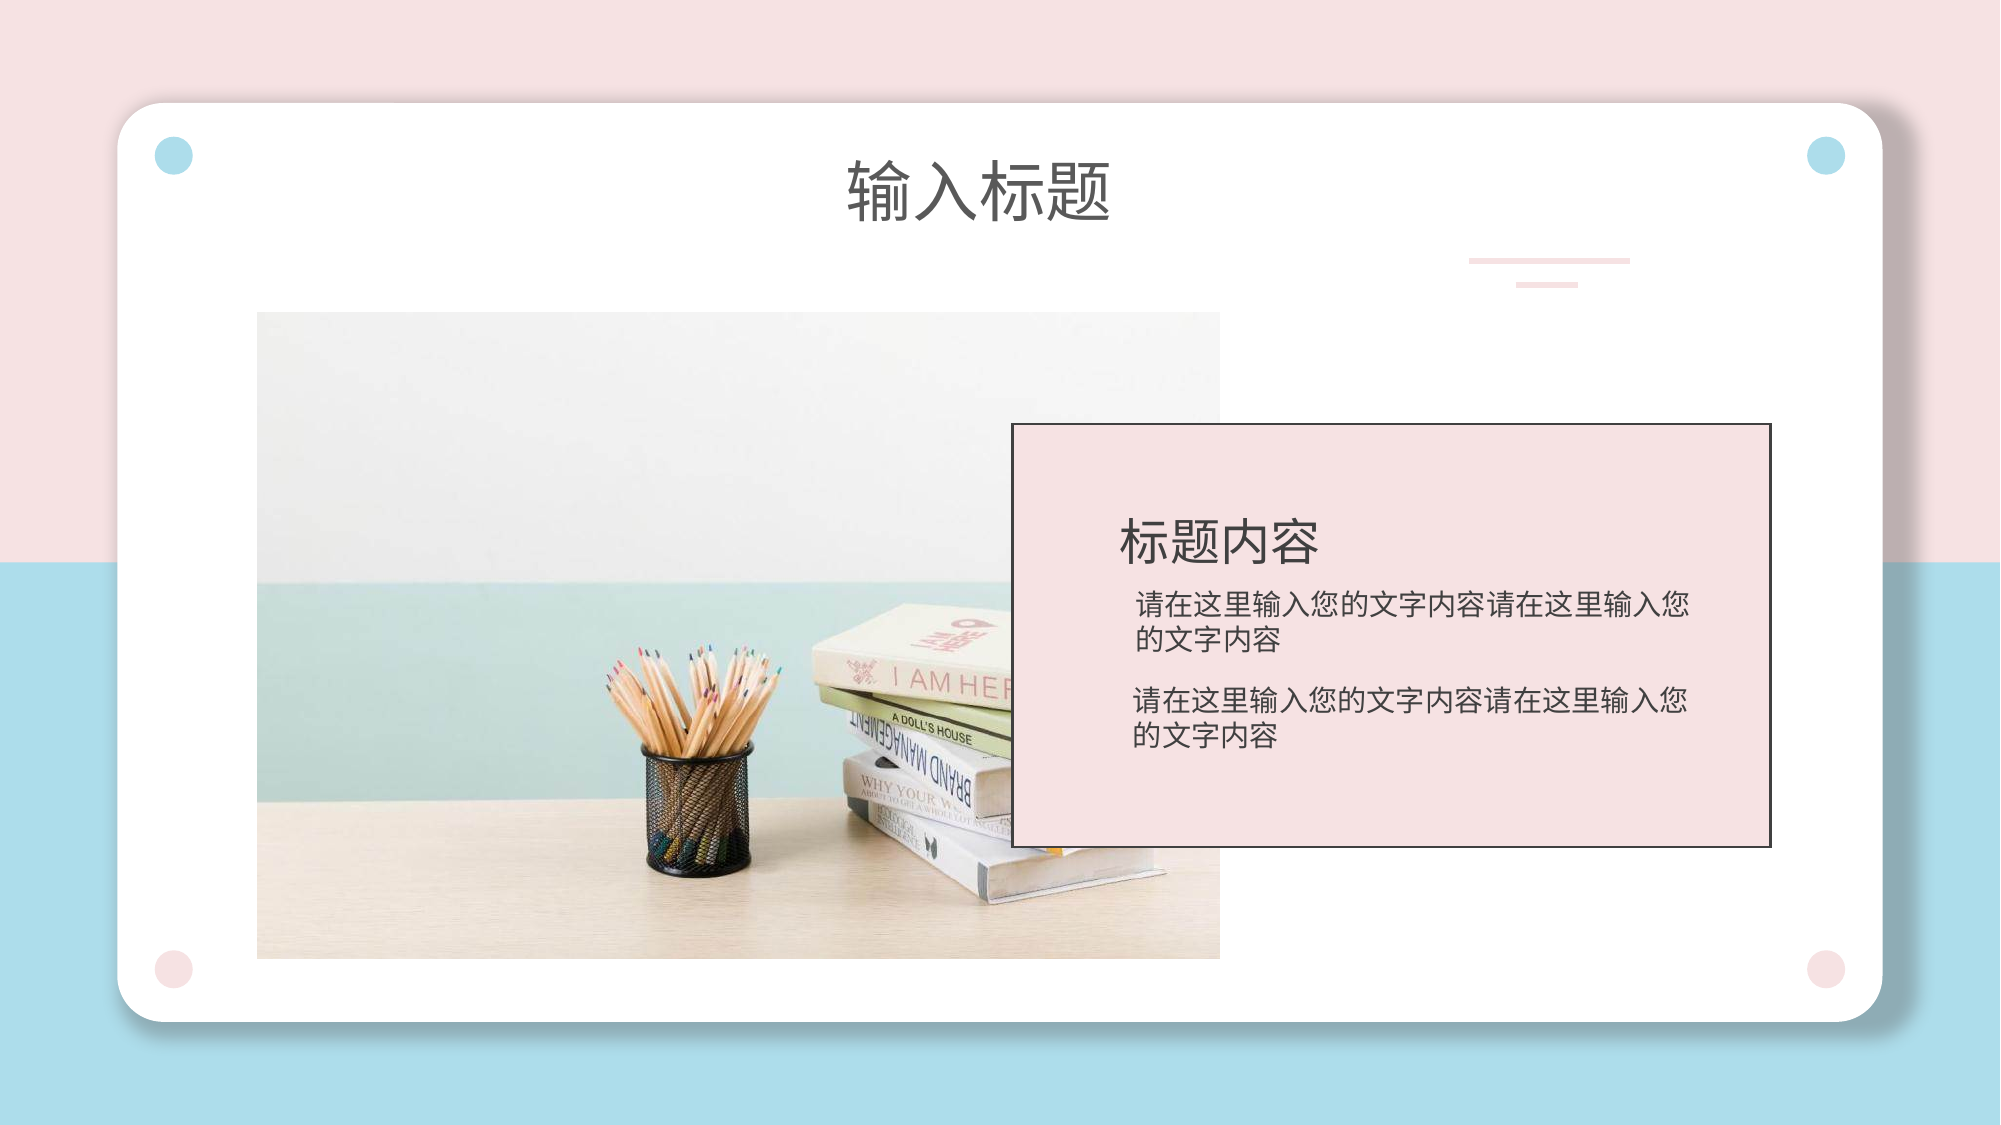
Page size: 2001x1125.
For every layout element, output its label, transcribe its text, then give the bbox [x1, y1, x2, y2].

text_box [153, 949, 194, 990]
picture [257, 312, 1220, 959]
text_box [1105, 503, 1727, 761]
text_box [1220, 423, 1772, 848]
text_box [116, 101, 1884, 1023]
text_box 输入标题 [830, 142, 1170, 238]
text_box [0, 561, 2000, 1125]
text_box [153, 135, 194, 176]
text_box [1806, 949, 1847, 990]
text_box [1806, 135, 1847, 176]
